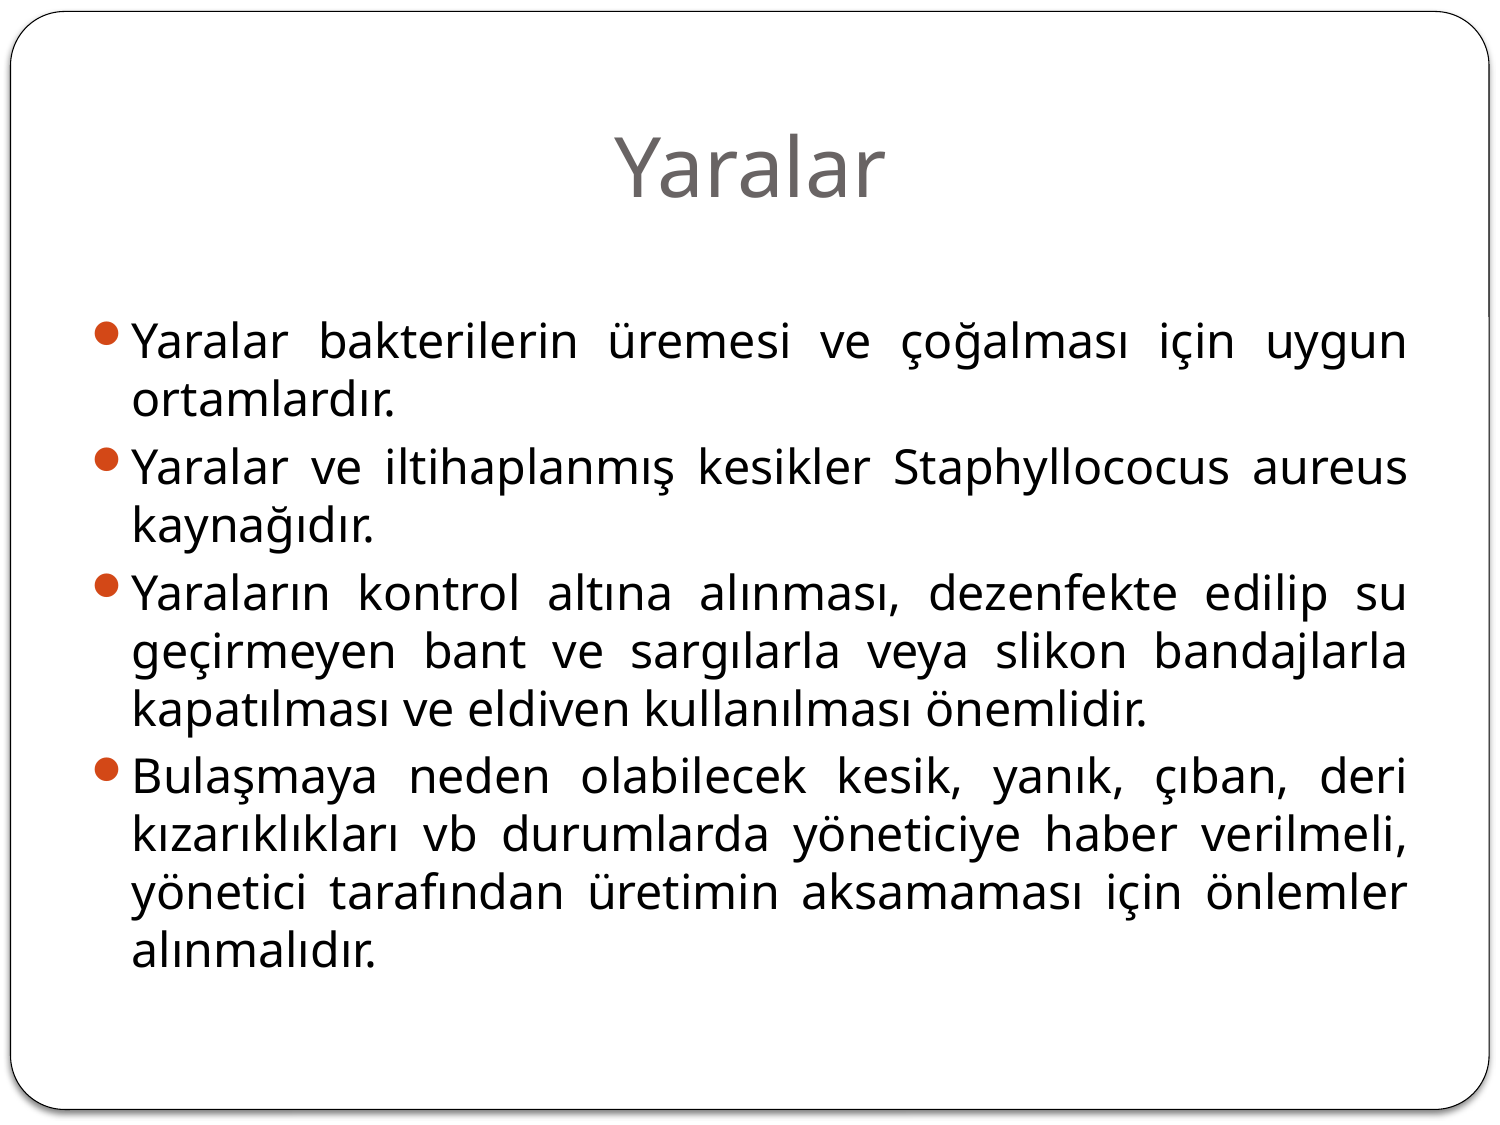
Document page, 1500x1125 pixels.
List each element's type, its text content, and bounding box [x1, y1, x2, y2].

list Yaralar bakterilerin üremesi ve çoğalması için uygun ortamlardır. Yaralar ve iltihaplanmış kesikler Staphyllococus aureus kaynağıdır. Yaraların kontrol altına alınması, dezenfekte edilip su geçirmeyen bant ve sargılarla veya slikon bandajlarla kapatılması ve eldiven kullanılması önemlidir. Bulaşmaya neden olabilecek kesik, yanık, çıban, deri kızarıklıkları vb durumlarda yöneticiye haber verilmeli, yönetici tarafından üretimin aksamaması için önlemler alınmalıdır. [76, 302, 1425, 988]
title Yaralar [113, 101, 1389, 230]
